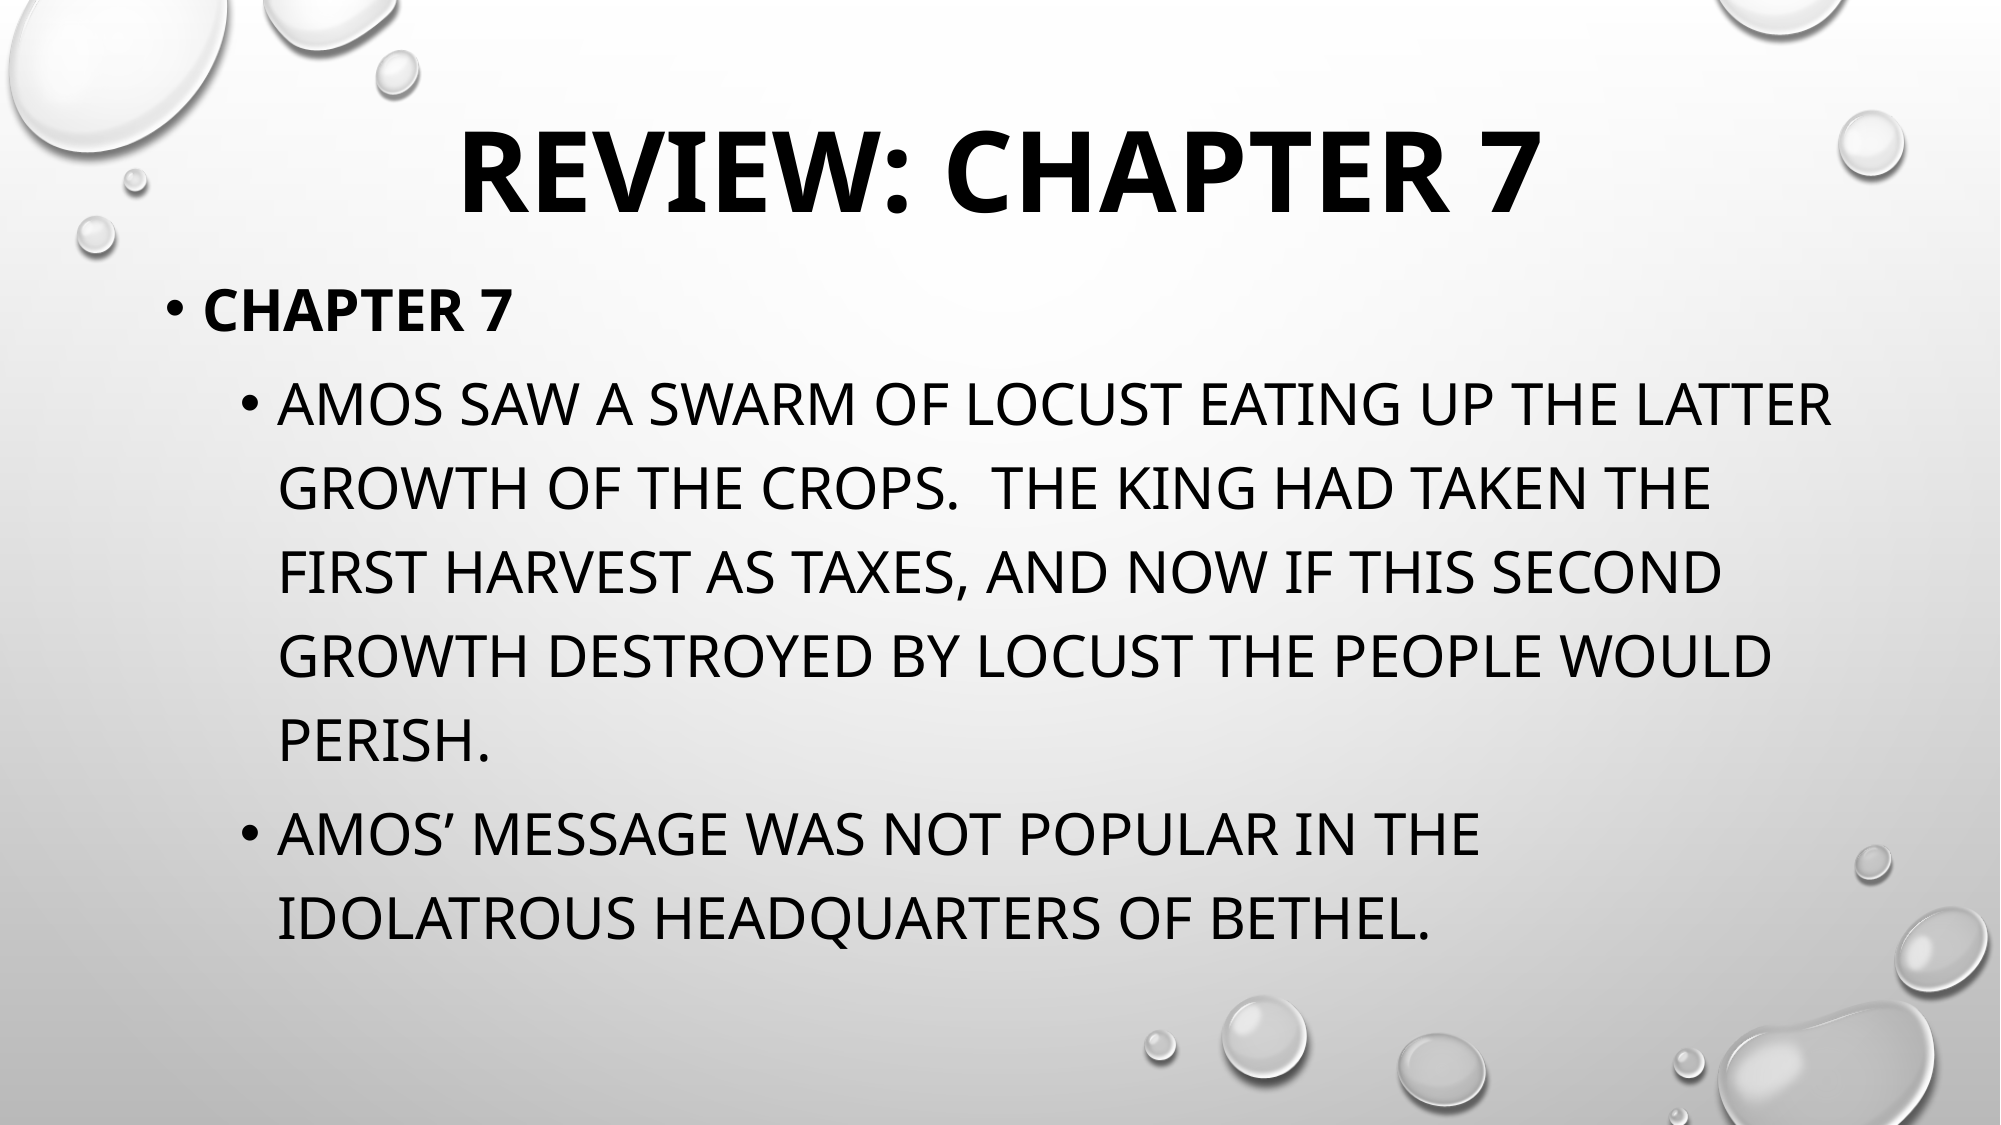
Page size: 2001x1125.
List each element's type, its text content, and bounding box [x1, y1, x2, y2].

title Review: Chapter 7 [149, 101, 1851, 252]
picture [0, 0, 2000, 1125]
list Chapter 7 Amos saw a swarm of locust eating up the latter growth of the crops. The king had taken the first harvest as taxes, and now if this second growth destroyed by locust the people would perish. Amos’ message was not popular in the idolatrous headquarters of Bethel. [149, 251, 1850, 950]
